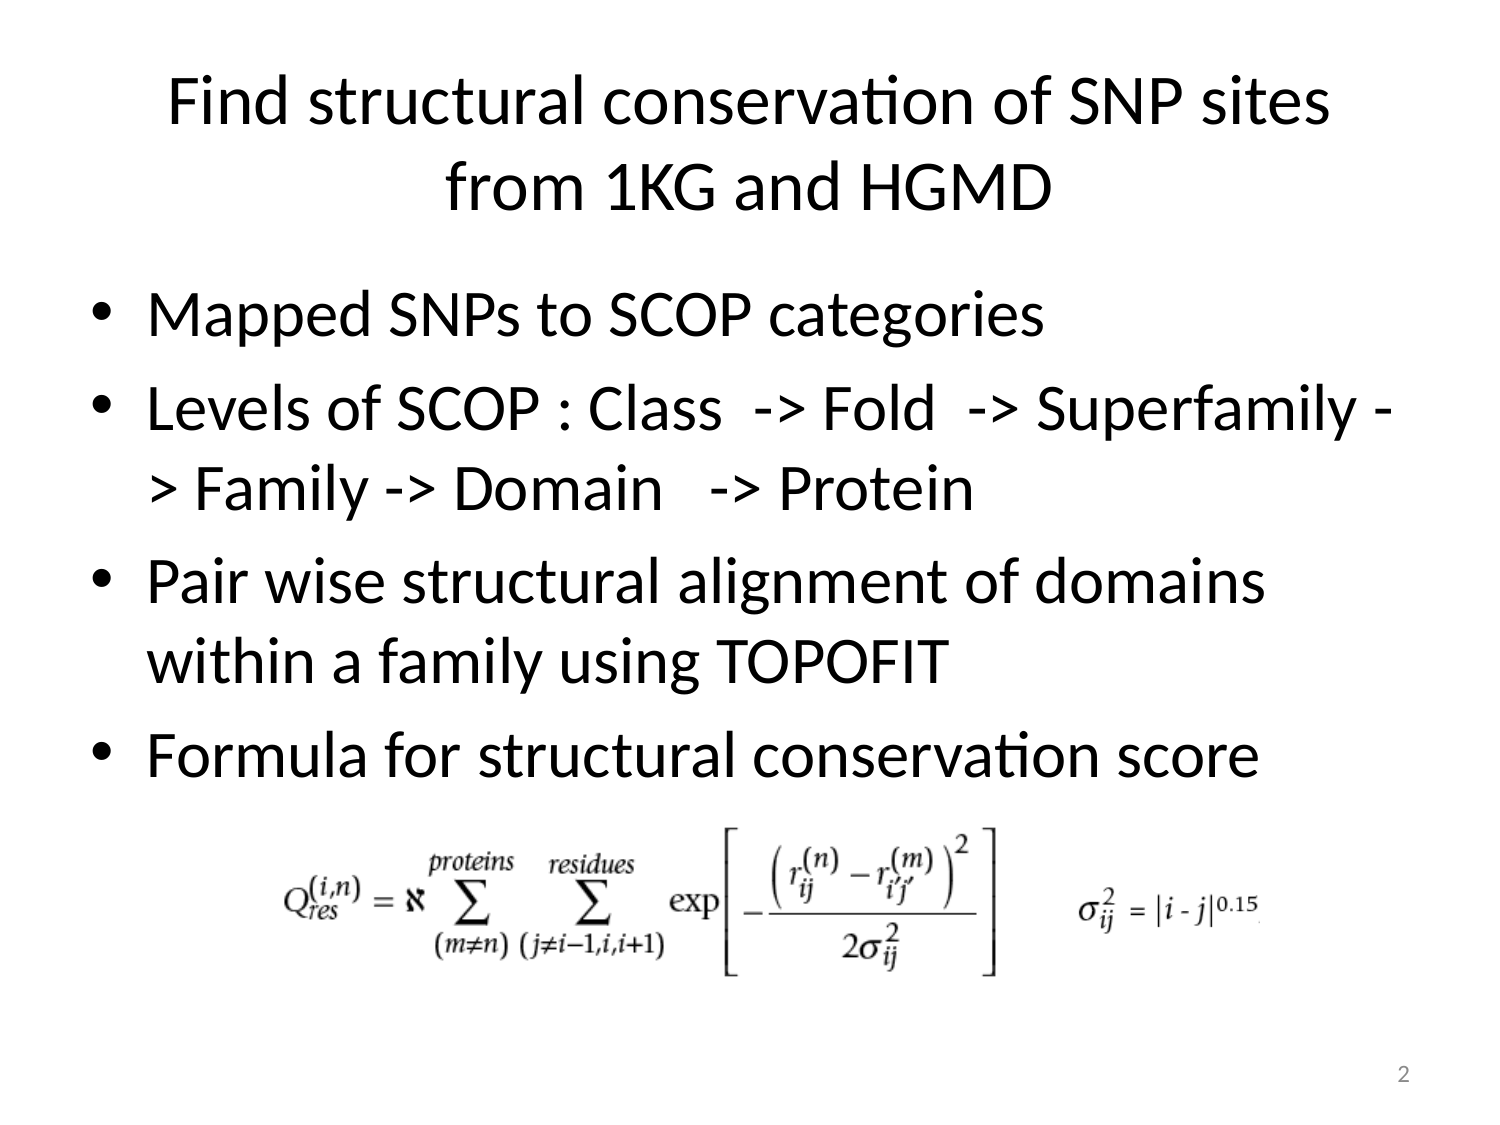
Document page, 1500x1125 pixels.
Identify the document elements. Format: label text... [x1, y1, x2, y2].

picture [268, 798, 1046, 1006]
slide_number 2 [1074, 1042, 1425, 1103]
picture [1074, 881, 1260, 943]
title Find structural conservation of SNP sites from 1KG and HGMD [75, 45, 1425, 233]
list Mapped SNPs to SCOP categories Levels of SCOP : Class -> Fold -> Superfamily -> Family -> Domain -> Protein Pair wise structural alignment of domains within a family using TOPOFIT Formula for structural conservation score [75, 262, 1425, 1005]
